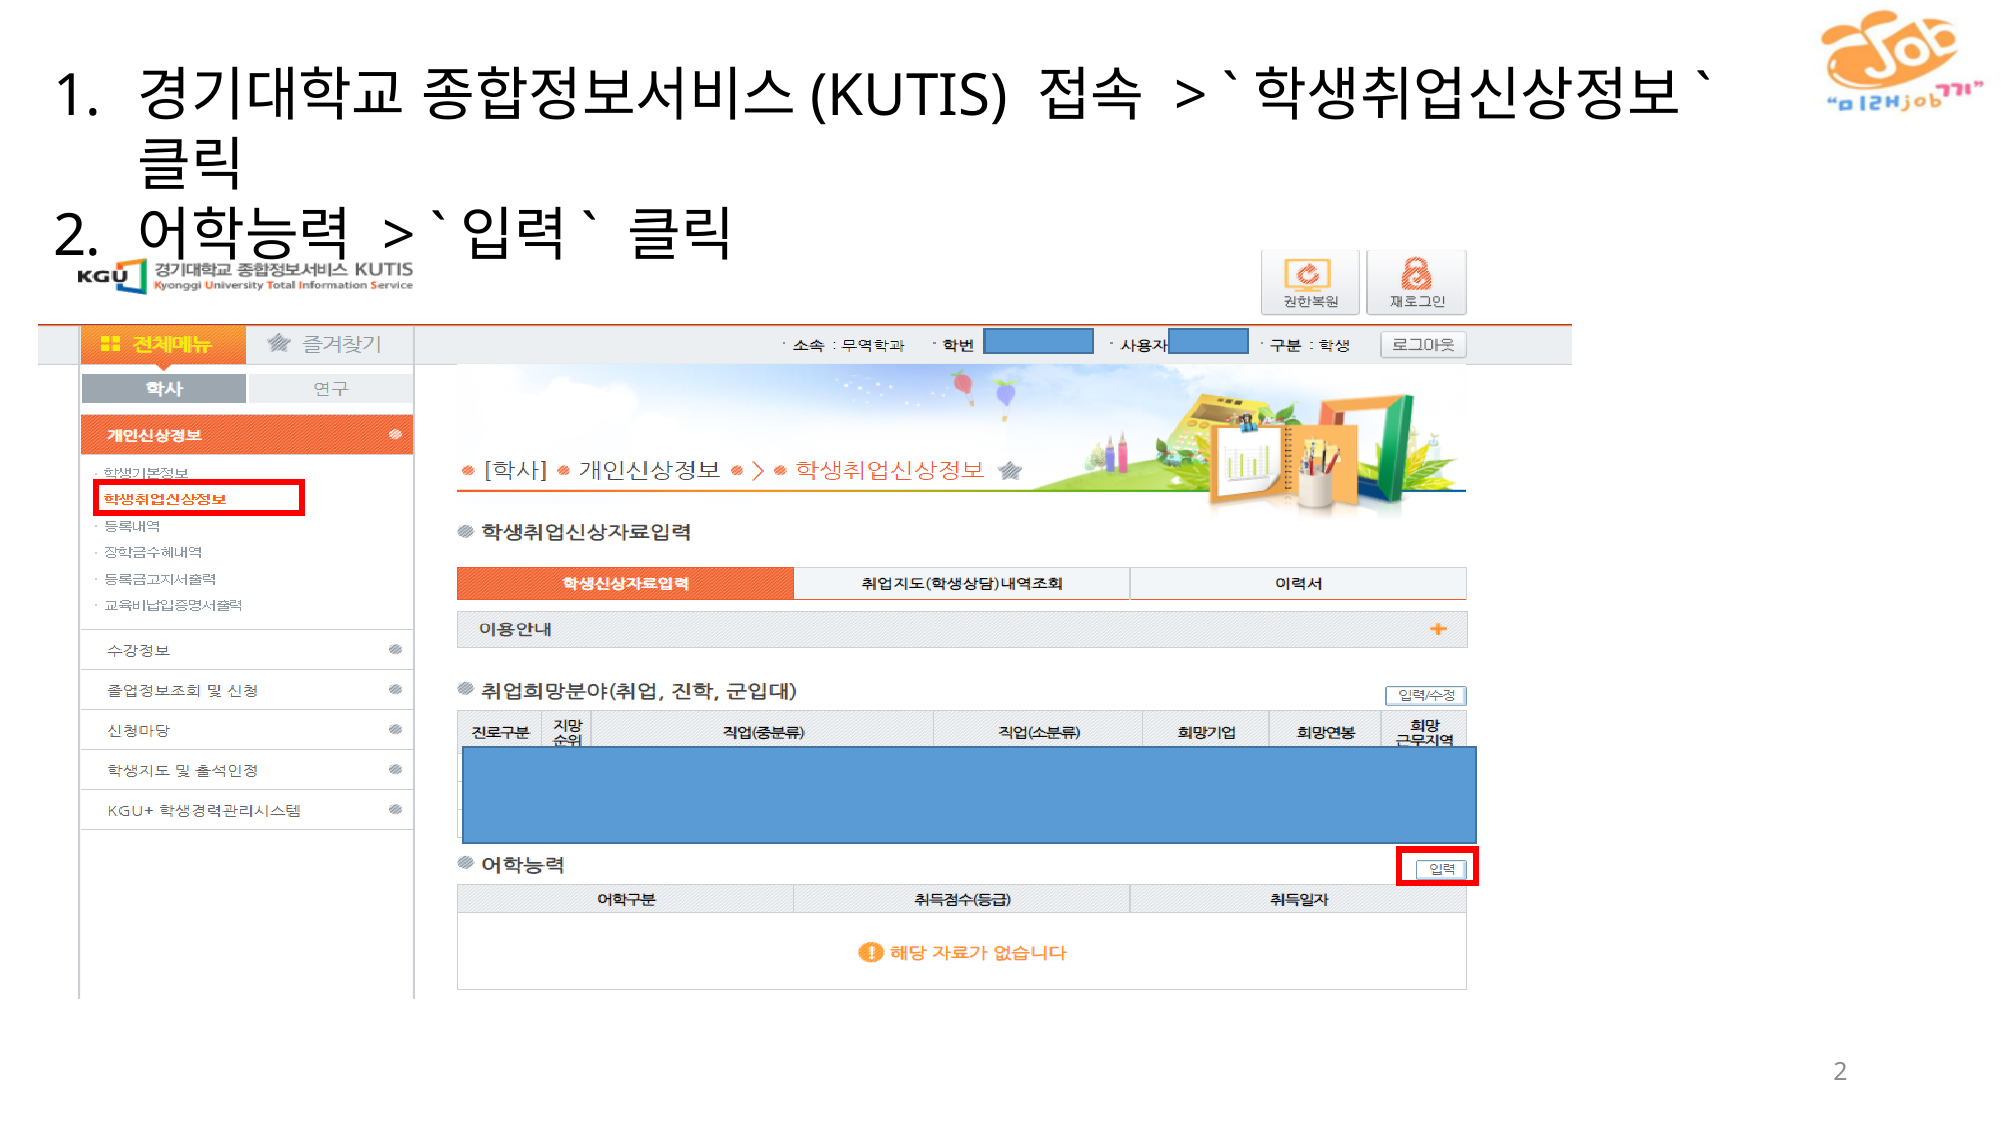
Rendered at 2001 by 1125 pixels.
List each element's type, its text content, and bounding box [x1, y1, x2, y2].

slide_number 2 [1412, 1042, 1863, 1103]
text_box 경기대학교 종합정보서비스(KUTIS) 접속 > `학생취업신상정보` 클릭 어학능력 > `입력` 클릭 [38, 49, 1762, 275]
picture [38, 250, 1572, 999]
picture [1807, 0, 2000, 130]
